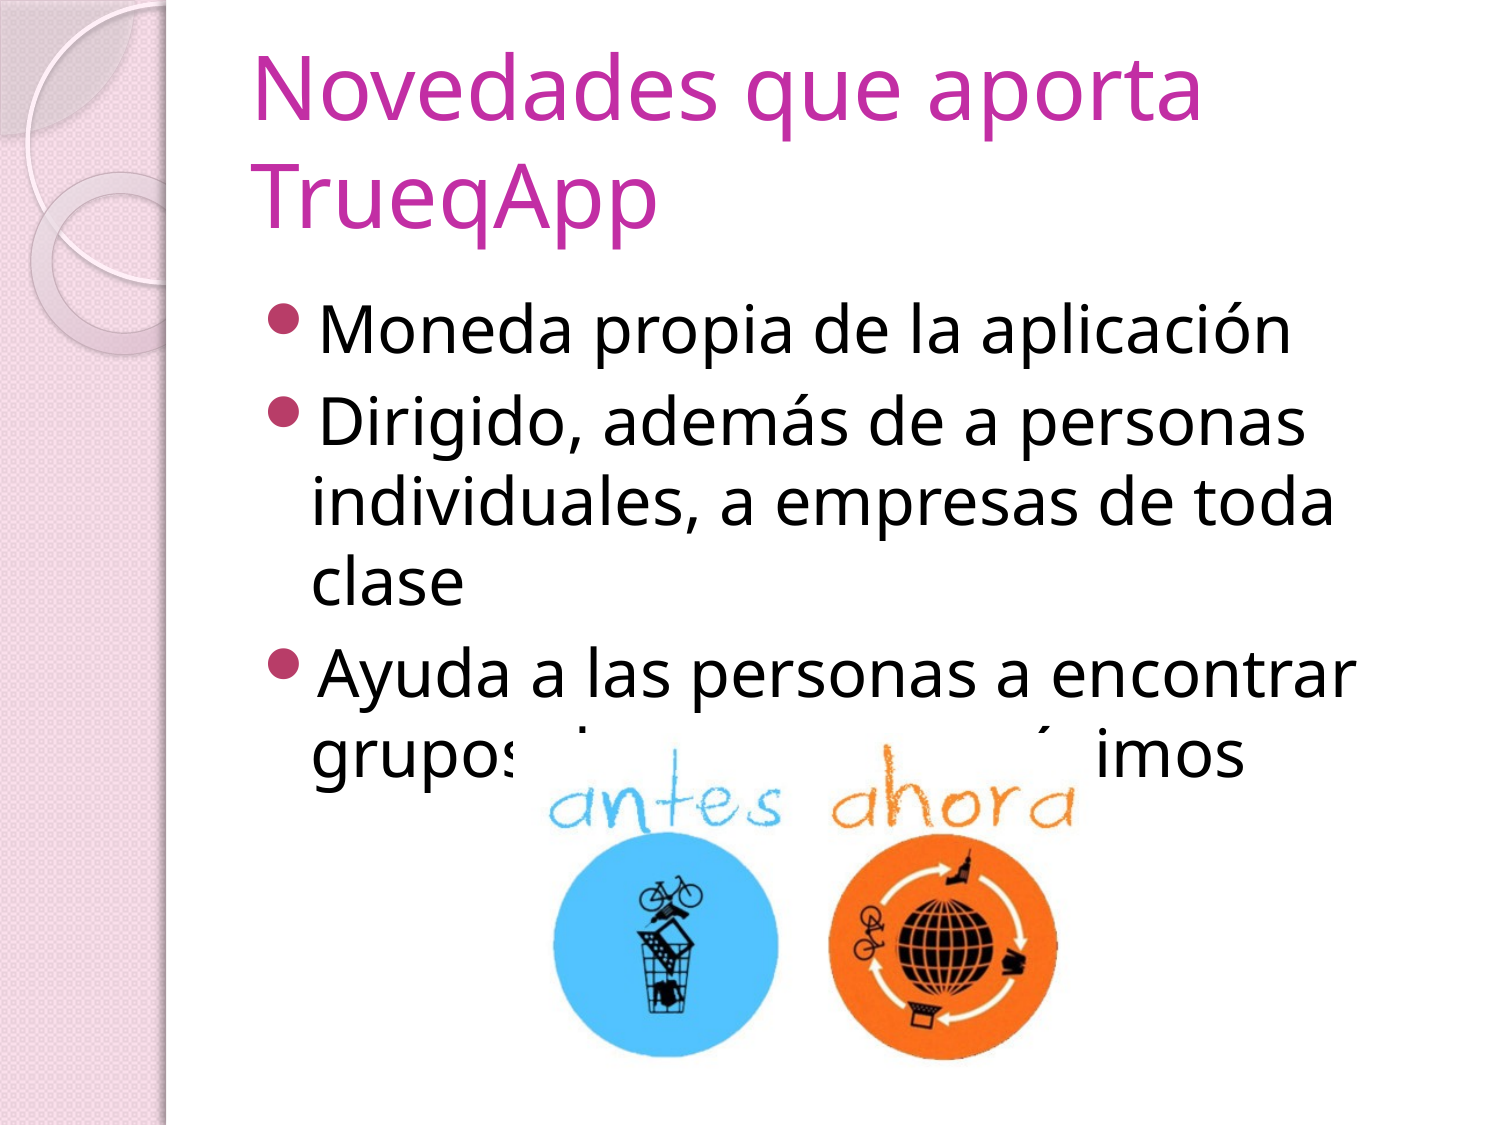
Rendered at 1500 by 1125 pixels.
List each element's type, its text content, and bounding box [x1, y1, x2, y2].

picture [513, 733, 1093, 1125]
title Novedades que aporta TrueqApp [235, 45, 1466, 233]
list Moneda propia de la aplicación Dirigido, además de a personas individuales, a empresas de toda clase Ayuda a las personas a encontrar grupos de consumo próximos [235, 278, 1466, 776]
